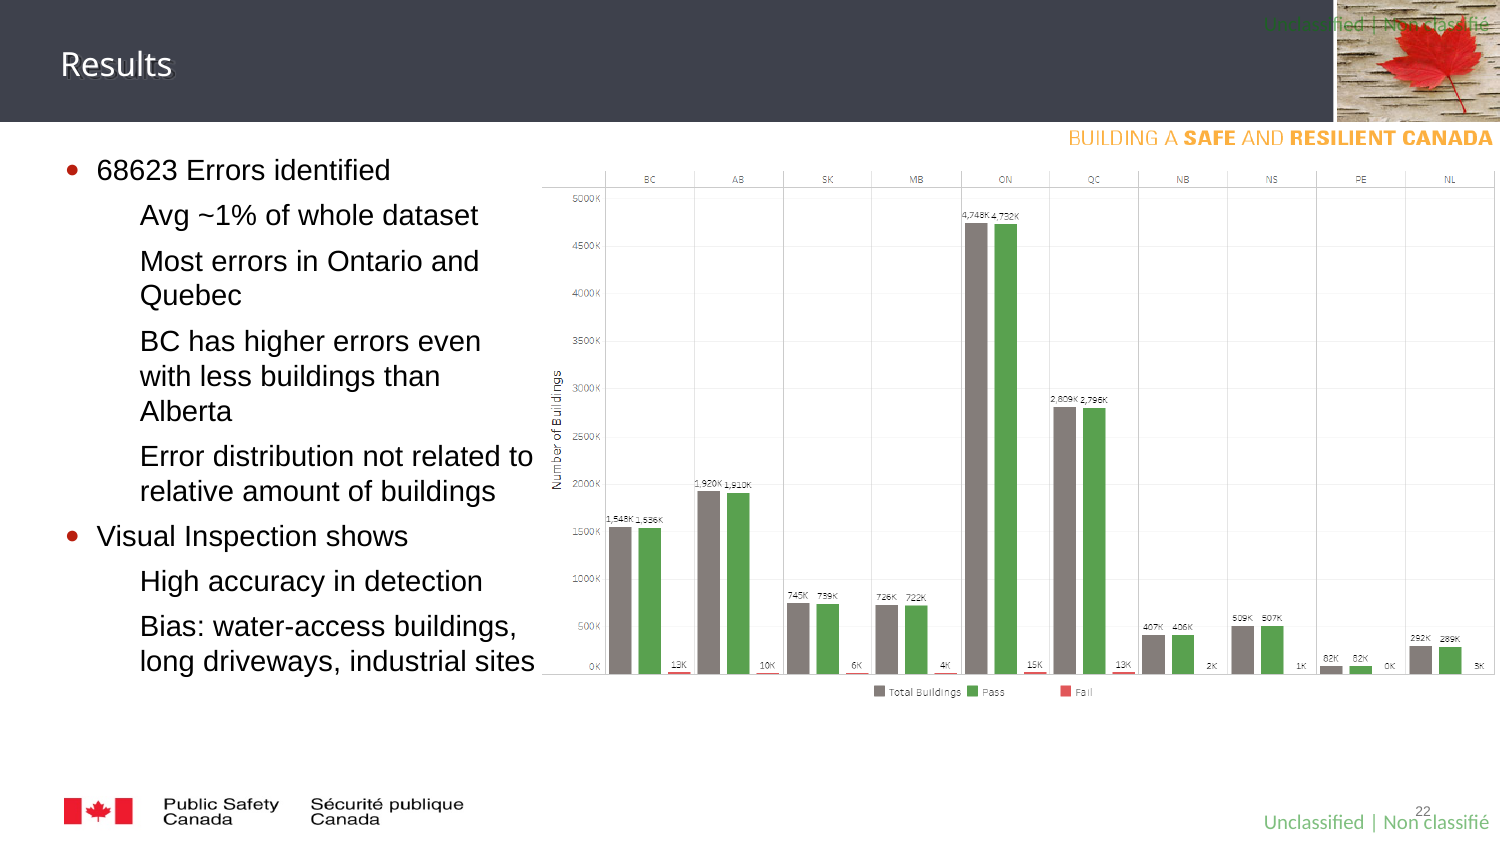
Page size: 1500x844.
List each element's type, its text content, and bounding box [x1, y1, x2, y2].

text_box 68623 Errors identified Avg ~1% of whole dataset Most errors in Ontario and Quebec BC has higher errors even with less buildings than Alberta Error distribution not related to relative amount of buildings Visual Inspection shows High accuracy in detection Bias: water-access buildings, long driveways, industrial sites [50, 144, 554, 792]
title Results [45, 11, 1396, 116]
picture [64, 796, 464, 841]
picture [1337, 0, 1500, 122]
slide_number 21 [1095, 795, 1446, 827]
picture [537, 167, 1500, 700]
picture [1068, 128, 1493, 150]
